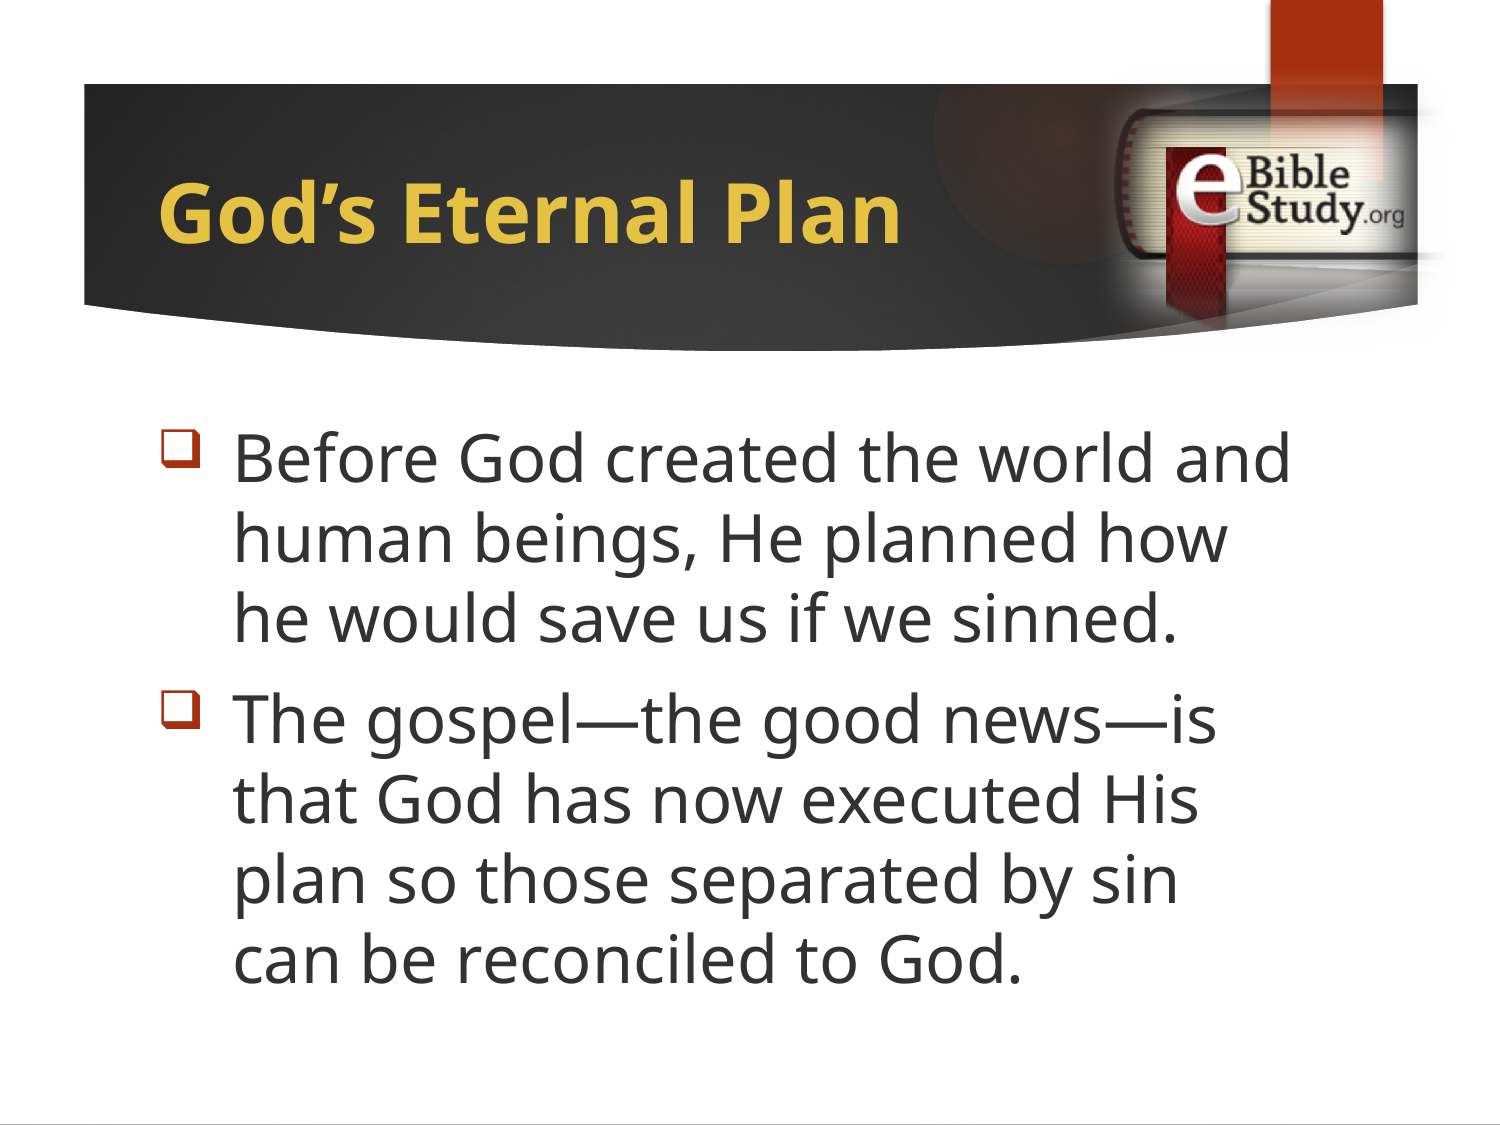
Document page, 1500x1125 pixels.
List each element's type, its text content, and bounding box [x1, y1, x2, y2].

list Before God created the world and human beings, He planned how he would save us if we sinned. The gospel—the good news—is that God has now executed His plan so those separated by sin can be reconciled to God. [142, 408, 1313, 988]
title God’s Eternal Plan [141, 151, 1188, 269]
